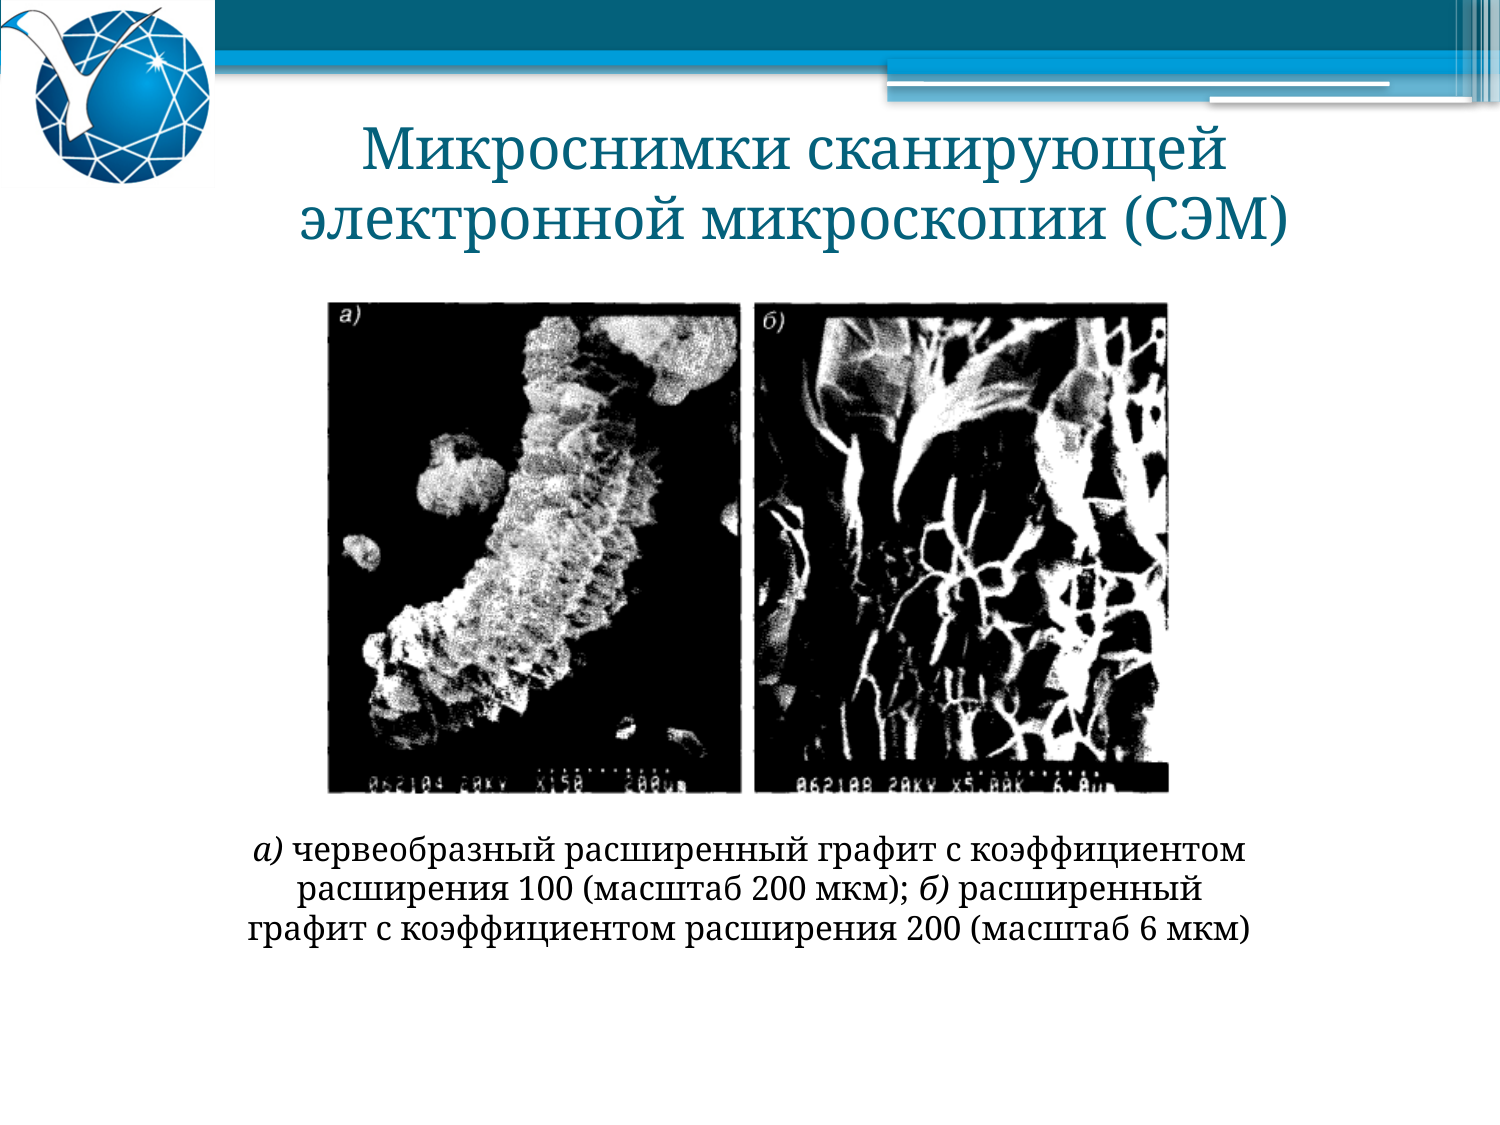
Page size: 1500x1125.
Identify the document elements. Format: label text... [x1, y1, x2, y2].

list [320, 298, 1180, 798]
title Микроснимки сканирующей электронной микроскопии (СЭМ) [164, 93, 1425, 269]
picture [0, 0, 216, 190]
text_box а) червеобразный расширенный графит с коэффициентом расширения 100 (масштаб 200 мкм); б) расширенный графит с коэффициентом расширения 200 (масштаб 6 мкм) [222, 820, 1278, 955]
